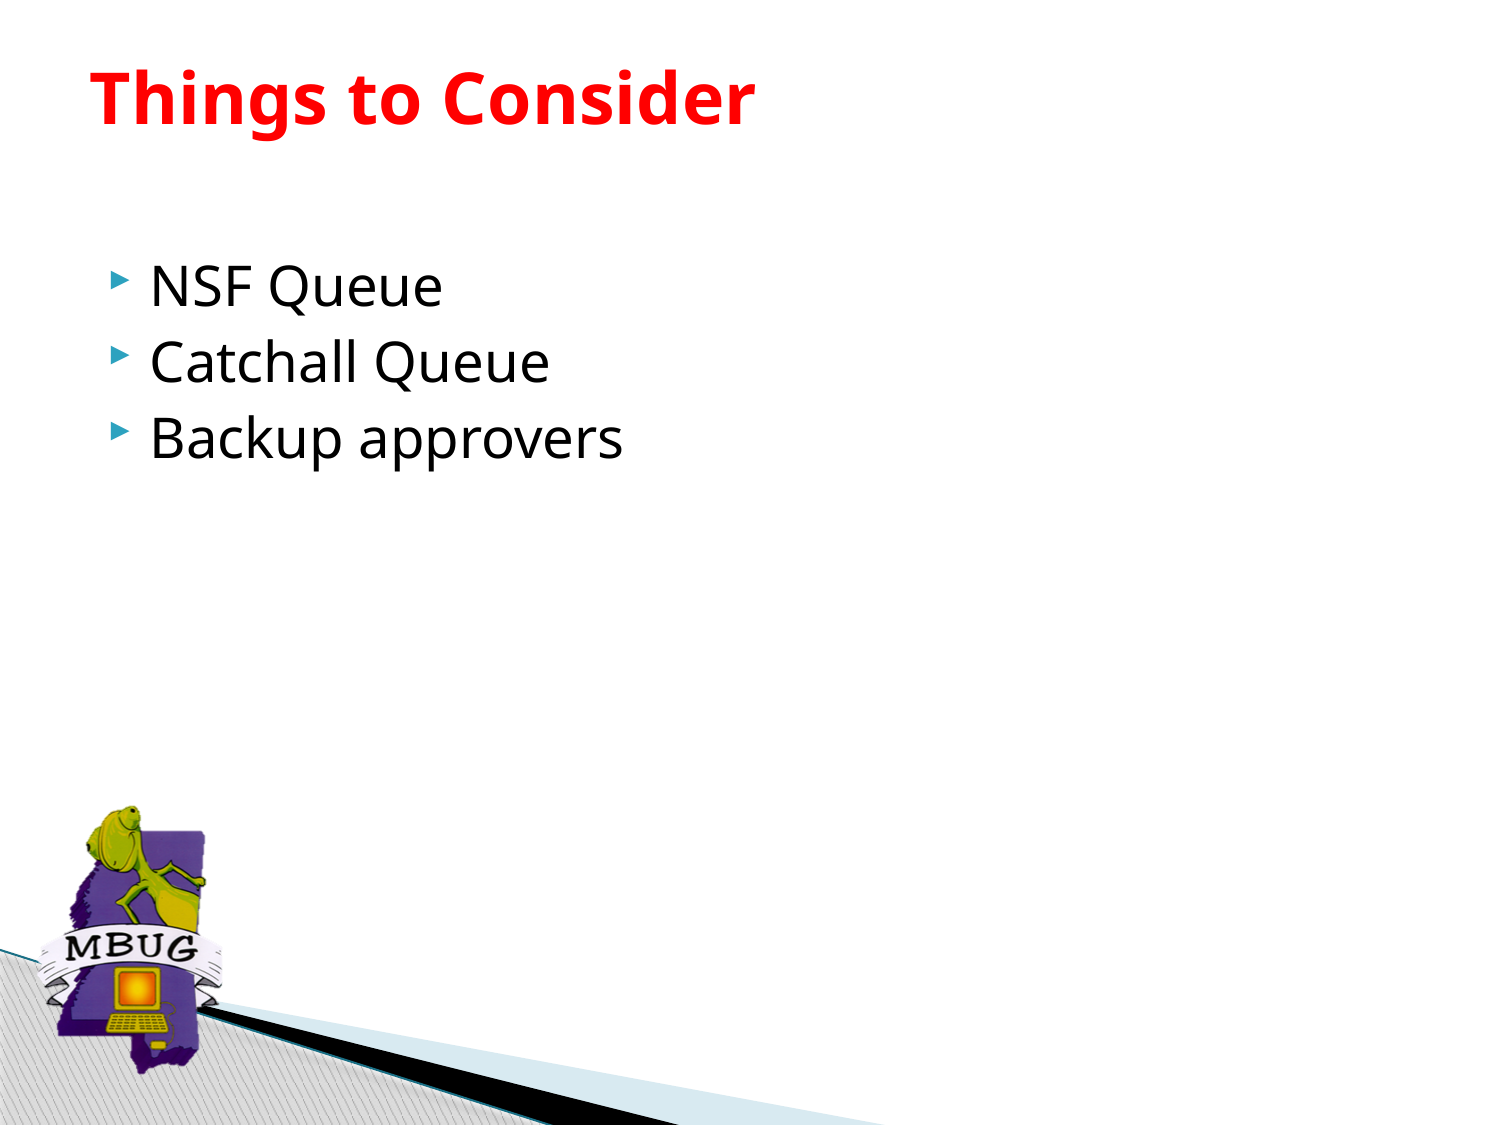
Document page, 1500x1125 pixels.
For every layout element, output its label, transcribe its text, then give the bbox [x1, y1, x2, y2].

picture [13, 764, 245, 1121]
list NSF Queue Catchall Queue Backup approvers [75, 243, 1425, 986]
title Things to Consider [75, 45, 1425, 233]
